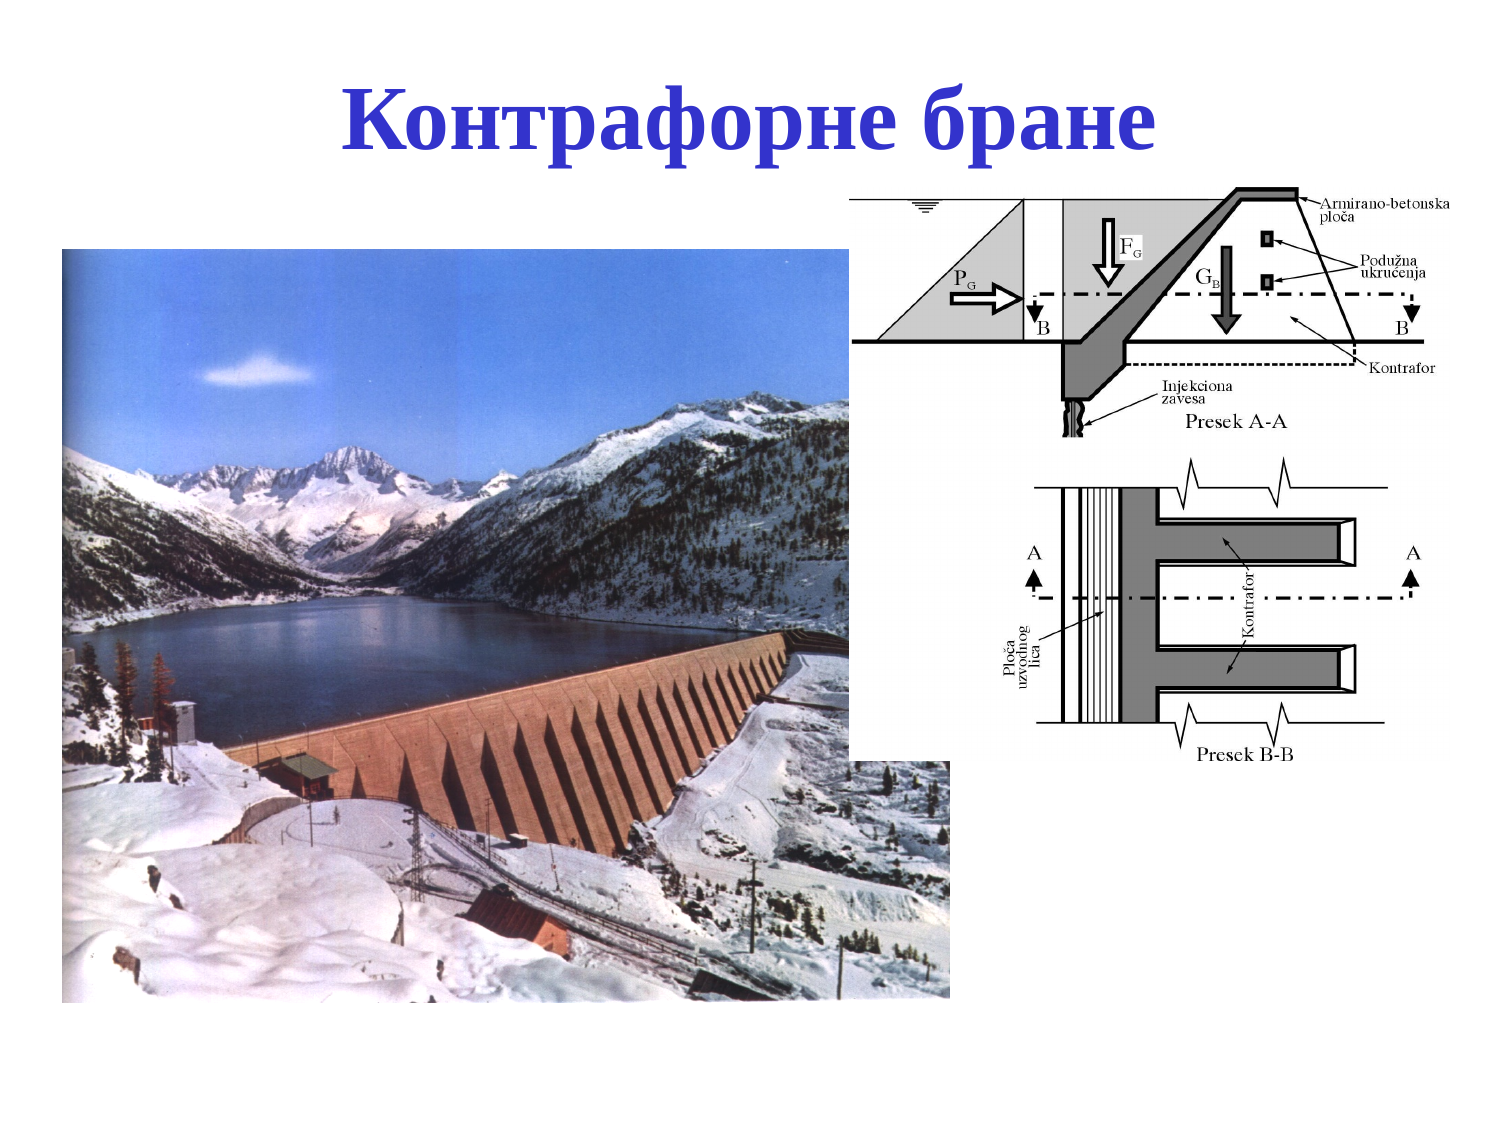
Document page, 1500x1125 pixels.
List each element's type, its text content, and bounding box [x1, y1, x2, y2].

picture [62, 187, 1451, 1004]
title Контрафорне бране [112, 62, 1388, 163]
